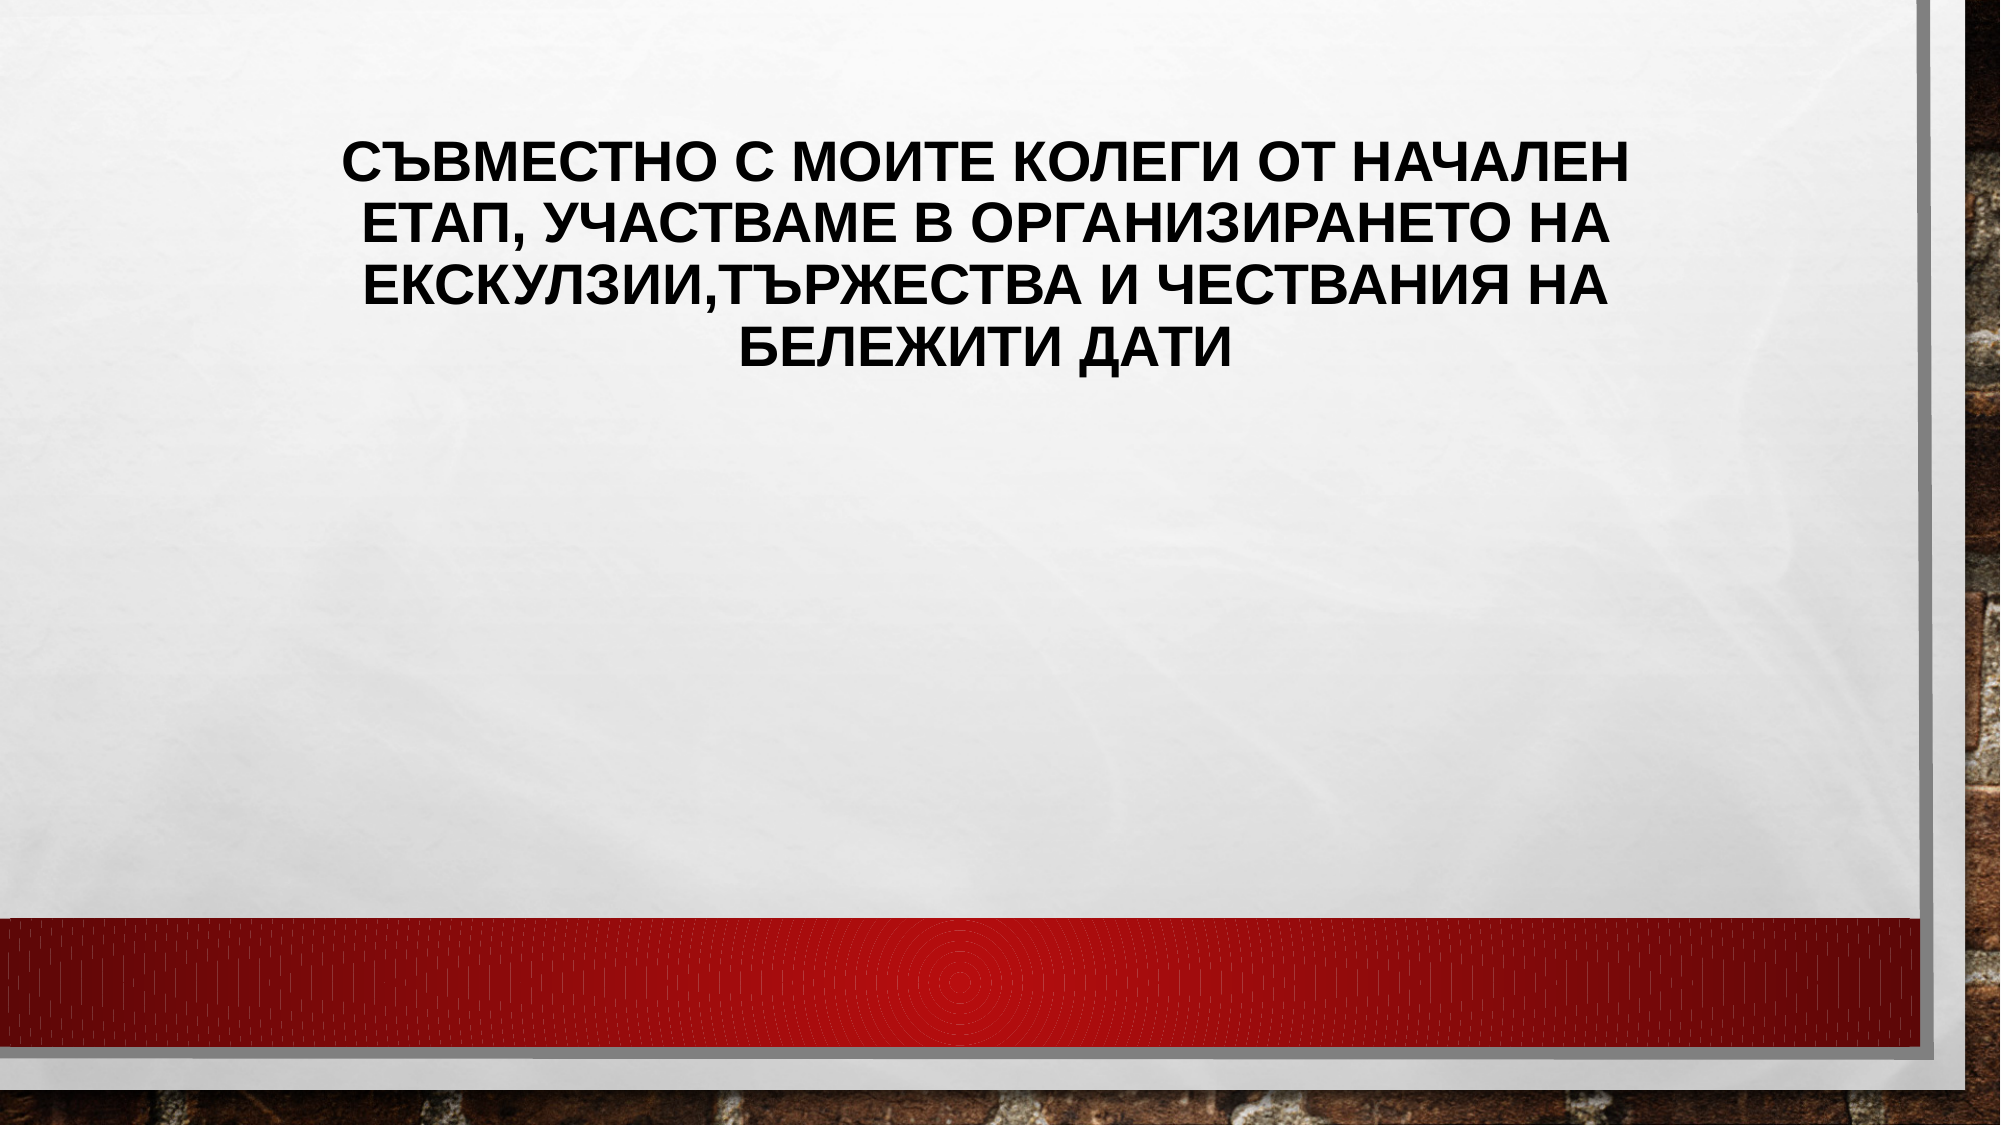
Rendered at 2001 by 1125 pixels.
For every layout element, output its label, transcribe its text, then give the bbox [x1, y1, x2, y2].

title Съвместно с моите колеги от начален етап, участваме в организирането на екскулзии,тържества и чествания на бележити дати [241, 123, 1731, 455]
picture [0, 0, 2000, 1125]
